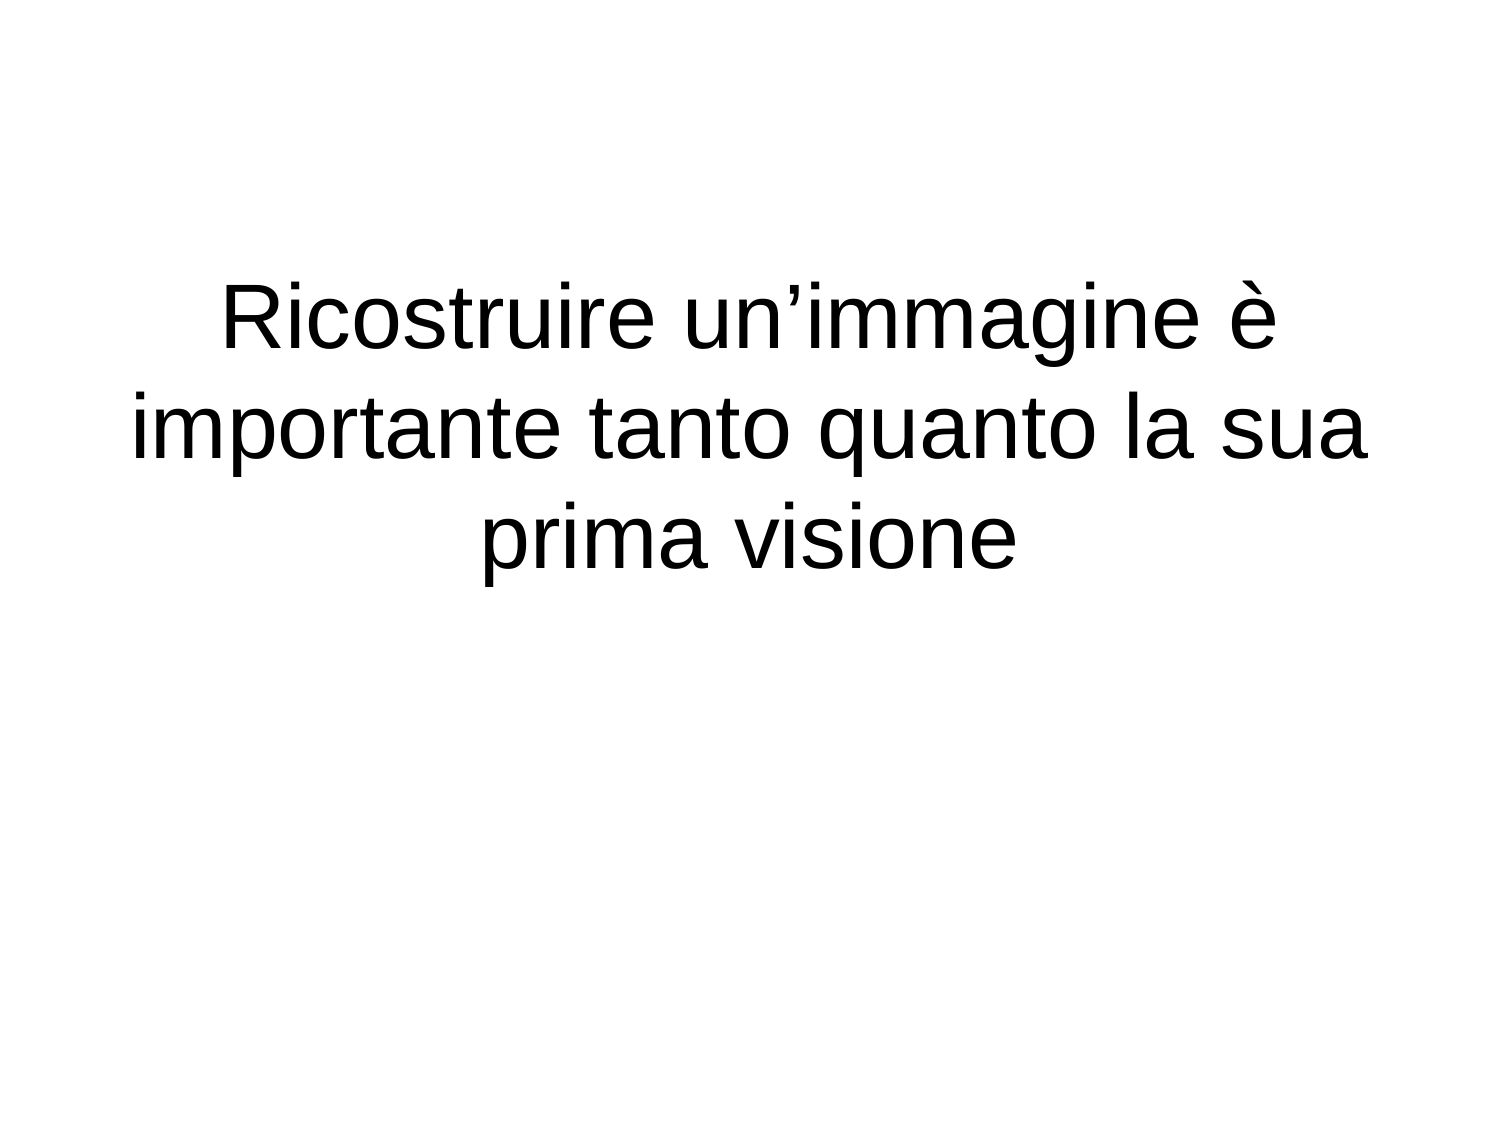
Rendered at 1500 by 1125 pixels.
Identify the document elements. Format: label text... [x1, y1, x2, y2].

title Ricostruire un’immagine è importante tanto quanto la sua prima visione [75, 45, 1425, 799]
